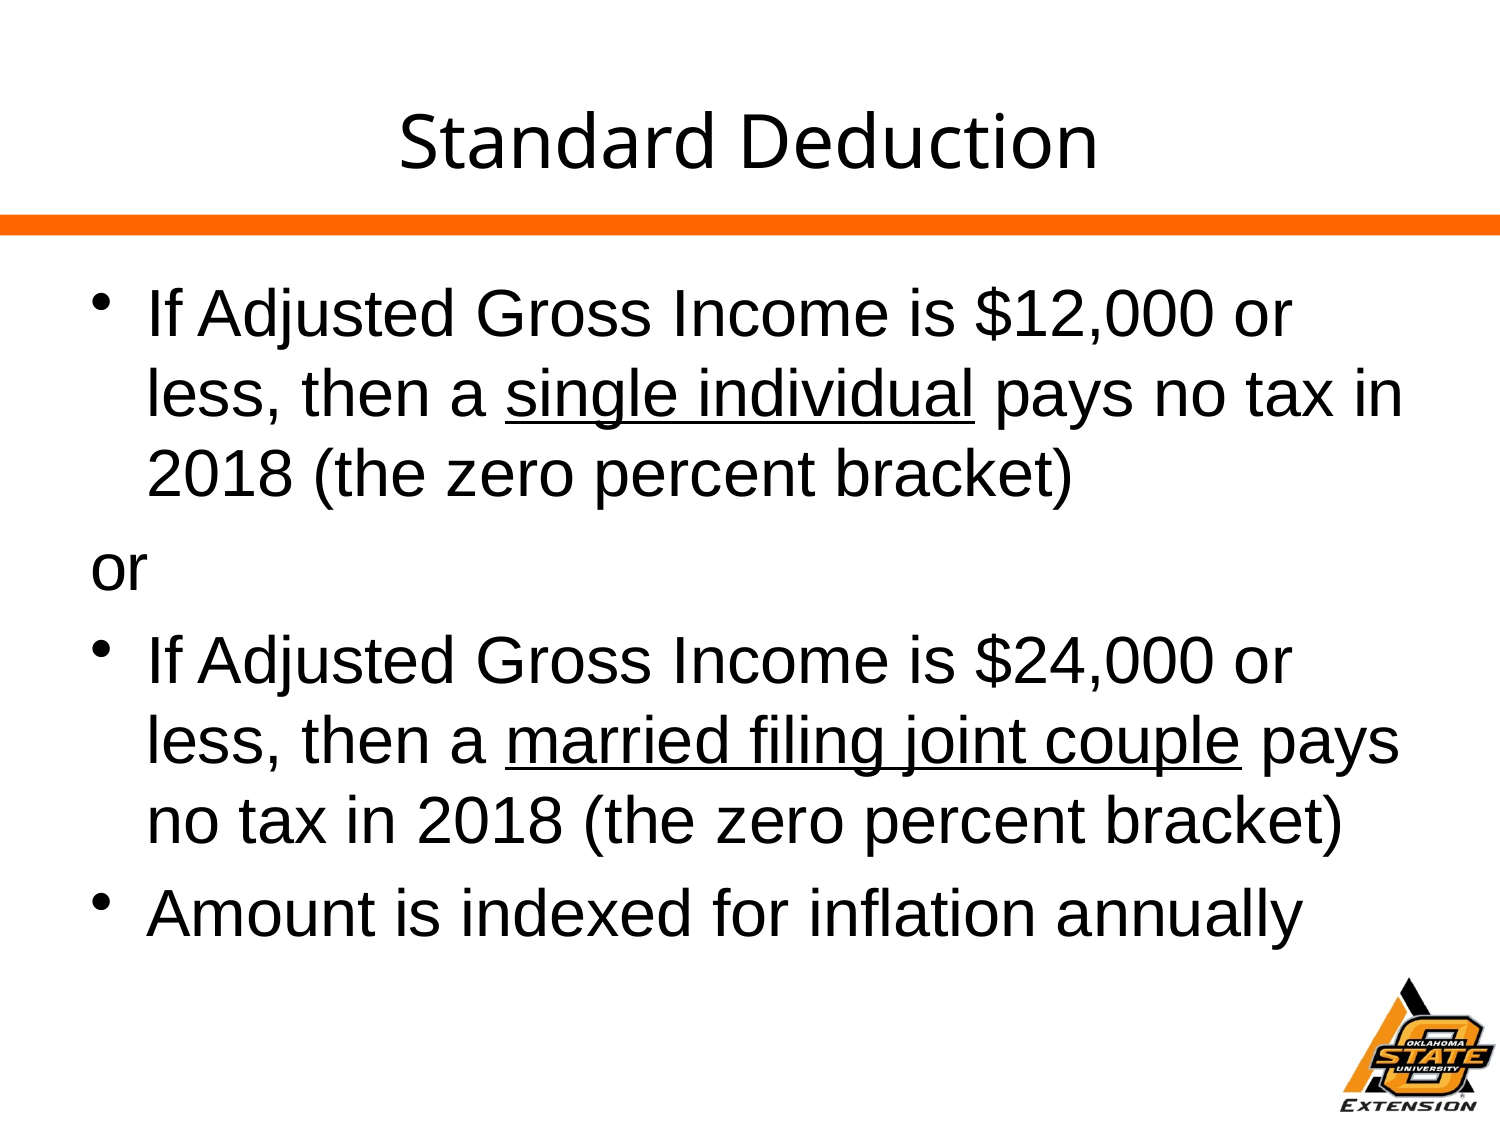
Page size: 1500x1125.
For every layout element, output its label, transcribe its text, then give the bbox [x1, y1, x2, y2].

title Standard Deduction [74, 44, 1426, 233]
picture [1337, 968, 1500, 1125]
list If Adjusted Gross Income is $12,000 or less, then a single individual pays no tax in 2018 (the zero percent bracket) or If Adjusted Gross Income is $24,000 or less, then a married filing joint couple pays no tax in 2018 (the zero percent bracket) Amount is indexed for inflation annually [74, 262, 1426, 1006]
